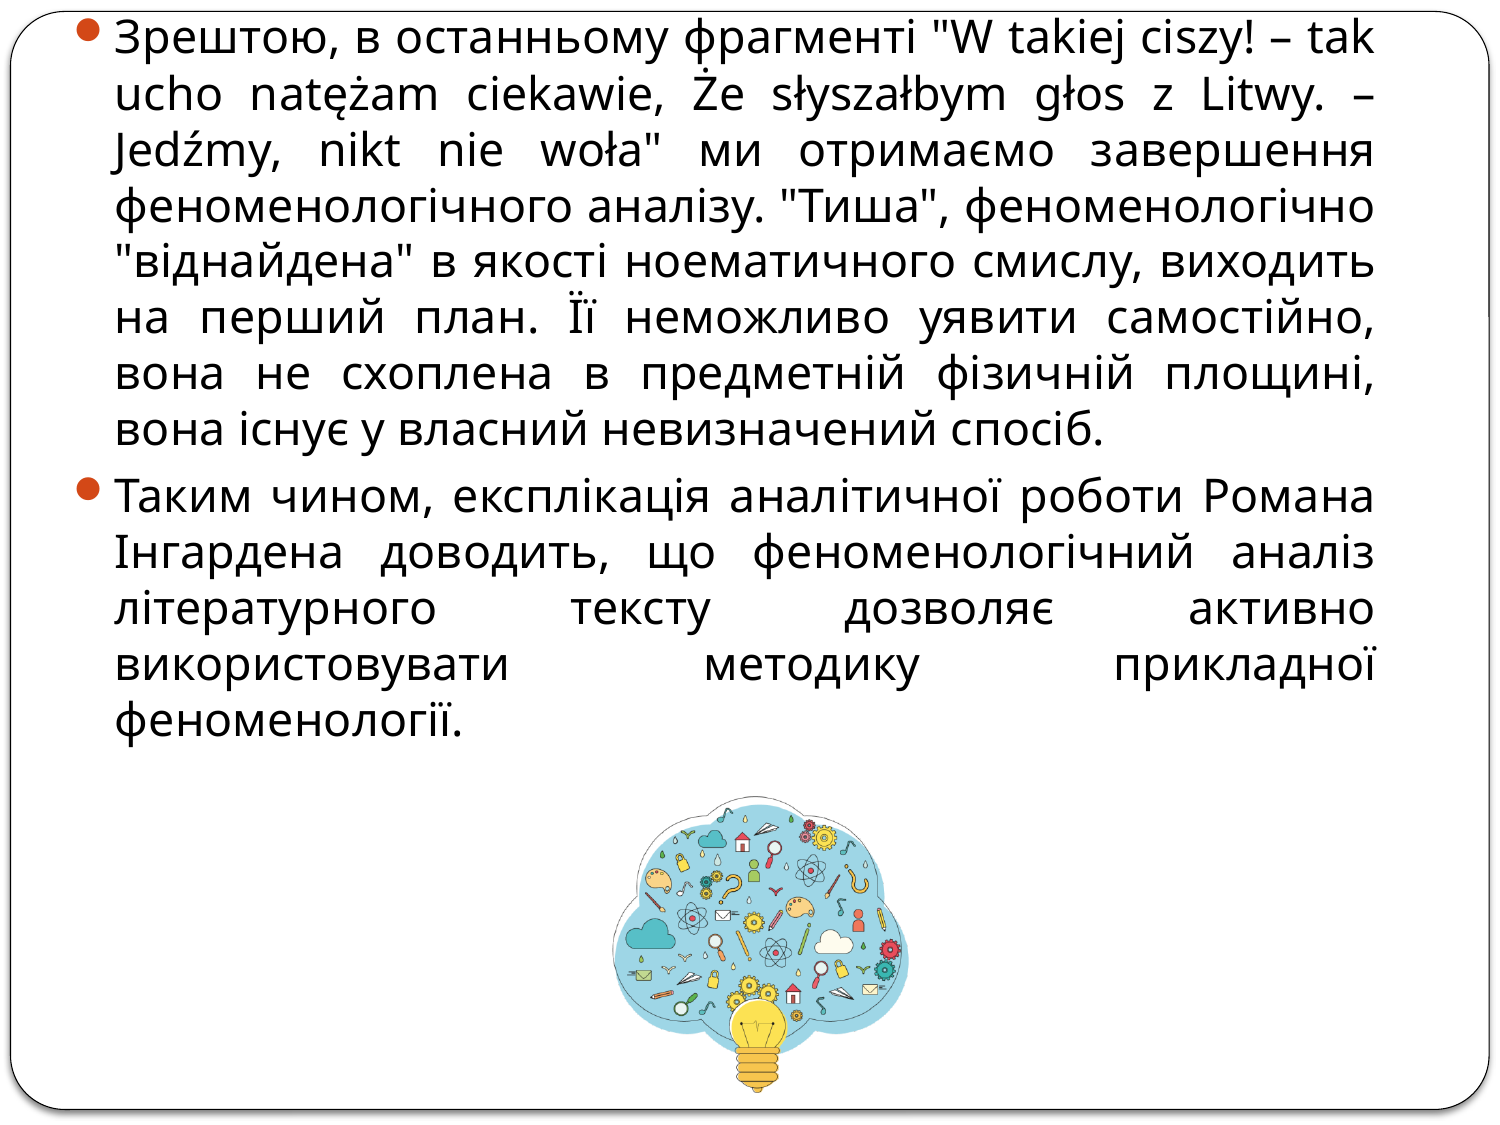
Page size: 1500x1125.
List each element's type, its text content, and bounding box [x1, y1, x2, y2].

picture [538, 796, 983, 1093]
list Зрештою, в останньому фрагменті "W takiej ciszy! – tak ucho natężam ciekawie, Że słyszałbym głos z Litwy. – Jedźmy, nikt nie woła" ми отримаємо завершення феноменологічного аналізу. "Тиша", феноменологічно "віднайдена" в якості ноематичного смислу, виходить на перший план. Її неможливо уявити самостійно, вона не схоплена в предметній фізичній площині, вона існує у власний невизначений спосіб. Таким чином, експлікація аналітичної роботи Романа Інгардена доводить, що феноменологічний аналіз літературного тексту дозволяє активно використовувати методику прикладної феноменології. [58, 0, 1393, 809]
